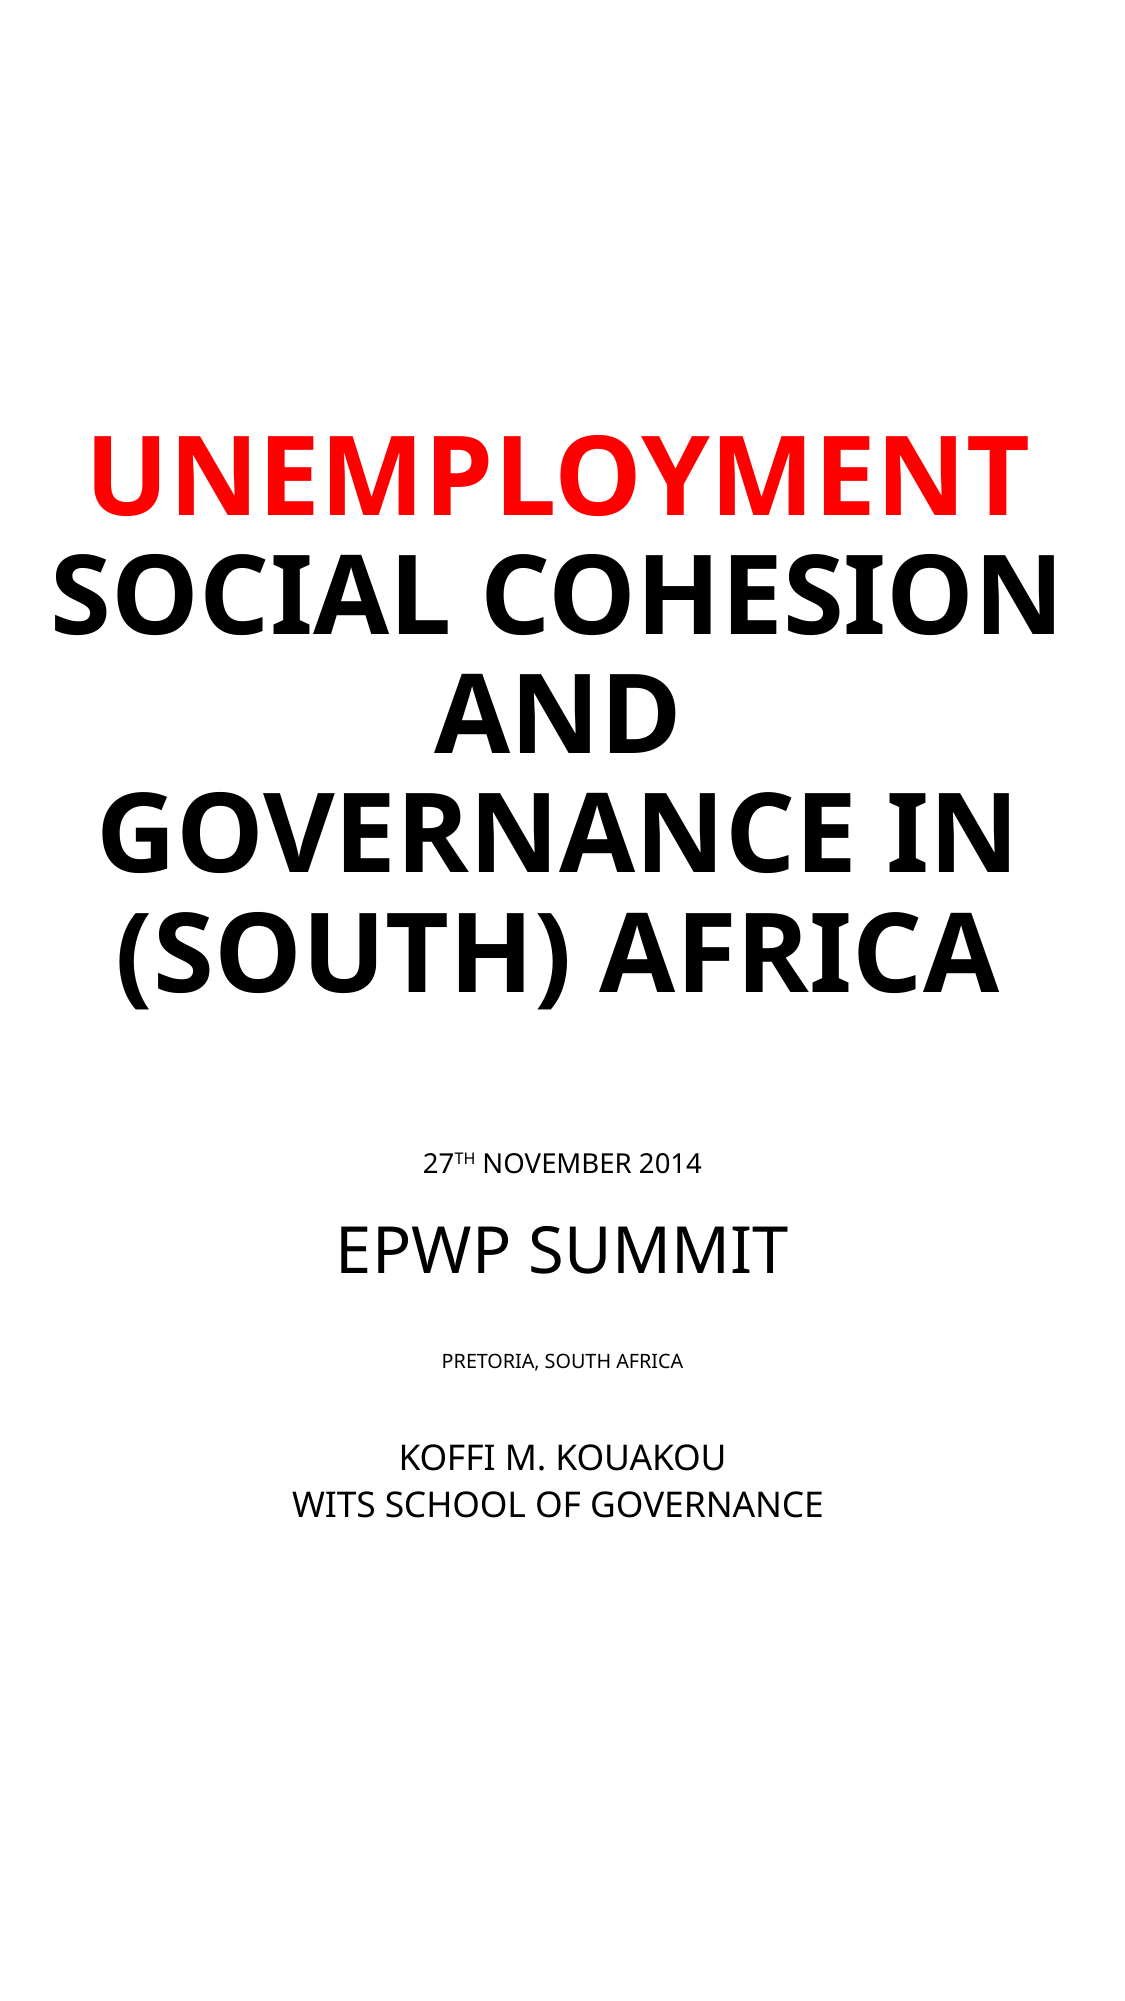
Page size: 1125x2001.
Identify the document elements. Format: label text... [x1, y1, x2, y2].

title UNEMPLOYMENT SOCIAL COHESION AND GOVERNANCE IN (SOUTH) AFRICA [30, 327, 1086, 1024]
subtitle 27TH NOVEMBER 2014 EPWP SUMMIT PRETORIA, SOUTH AFRICA KOFFI M. KOUAKOU WITS SCHOOL OF GOVERNANCE [140, 1050, 985, 1534]
